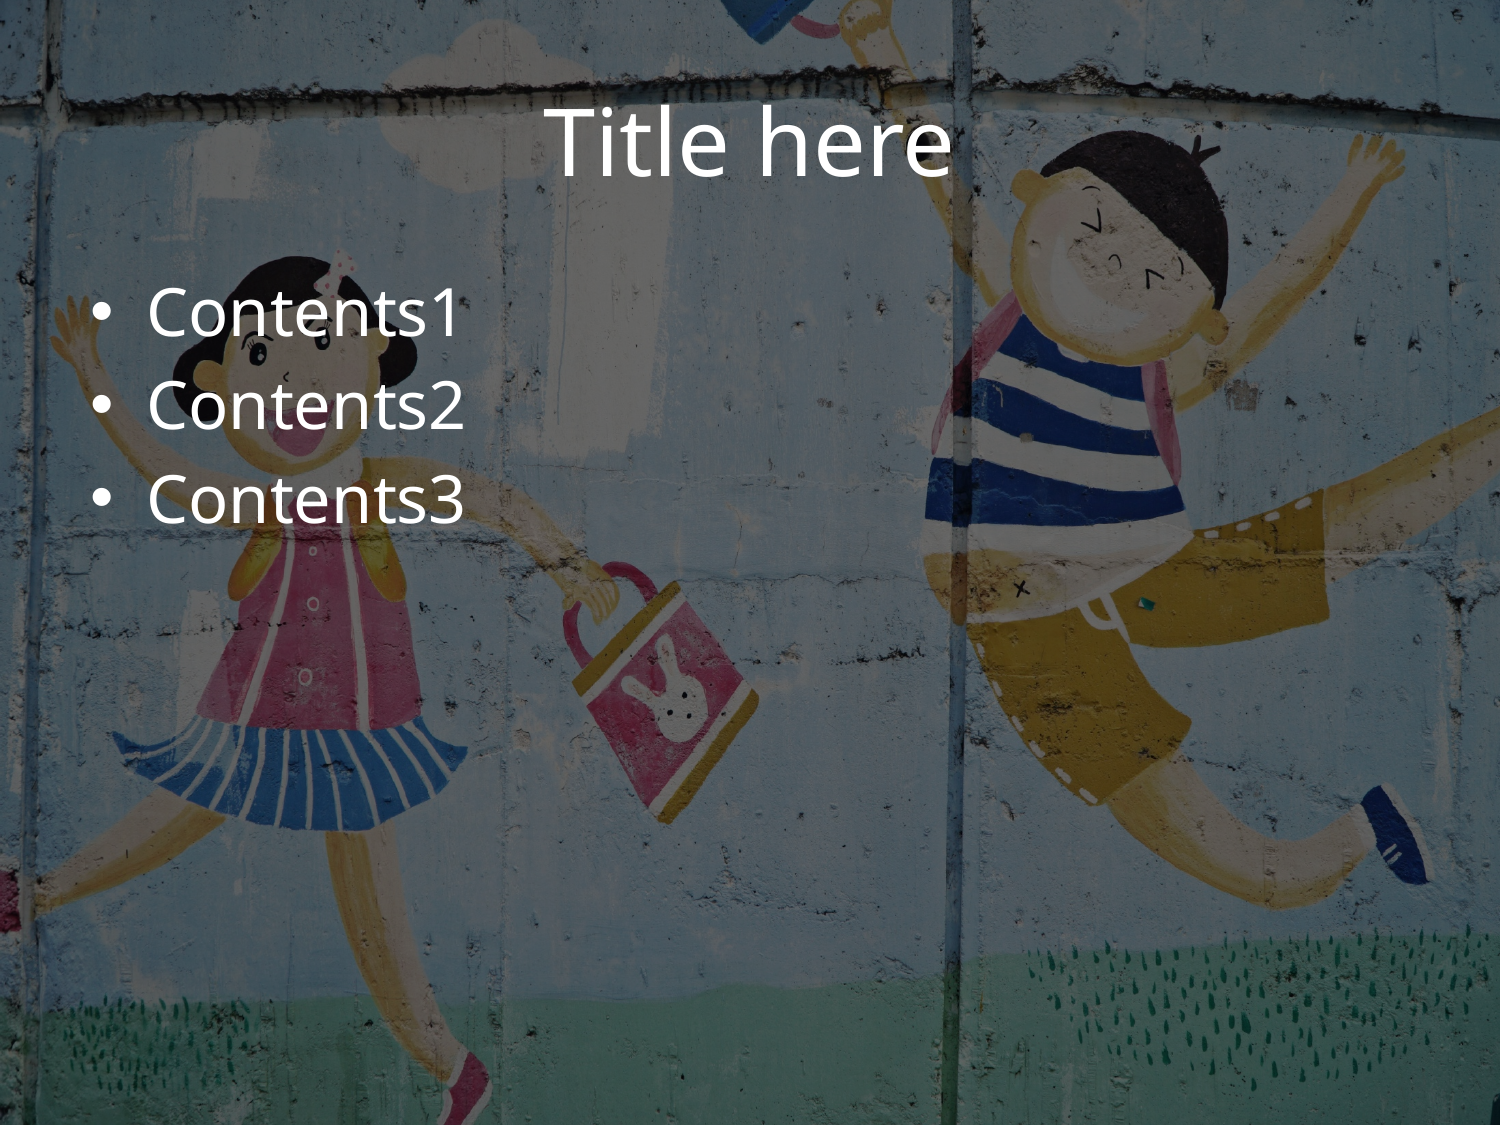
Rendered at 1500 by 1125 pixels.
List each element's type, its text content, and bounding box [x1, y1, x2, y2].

text_box [0, 0, 1500, 1125]
title Title here [75, 45, 1425, 233]
list Contents1 Contents2 Contents3 [75, 262, 1425, 1005]
